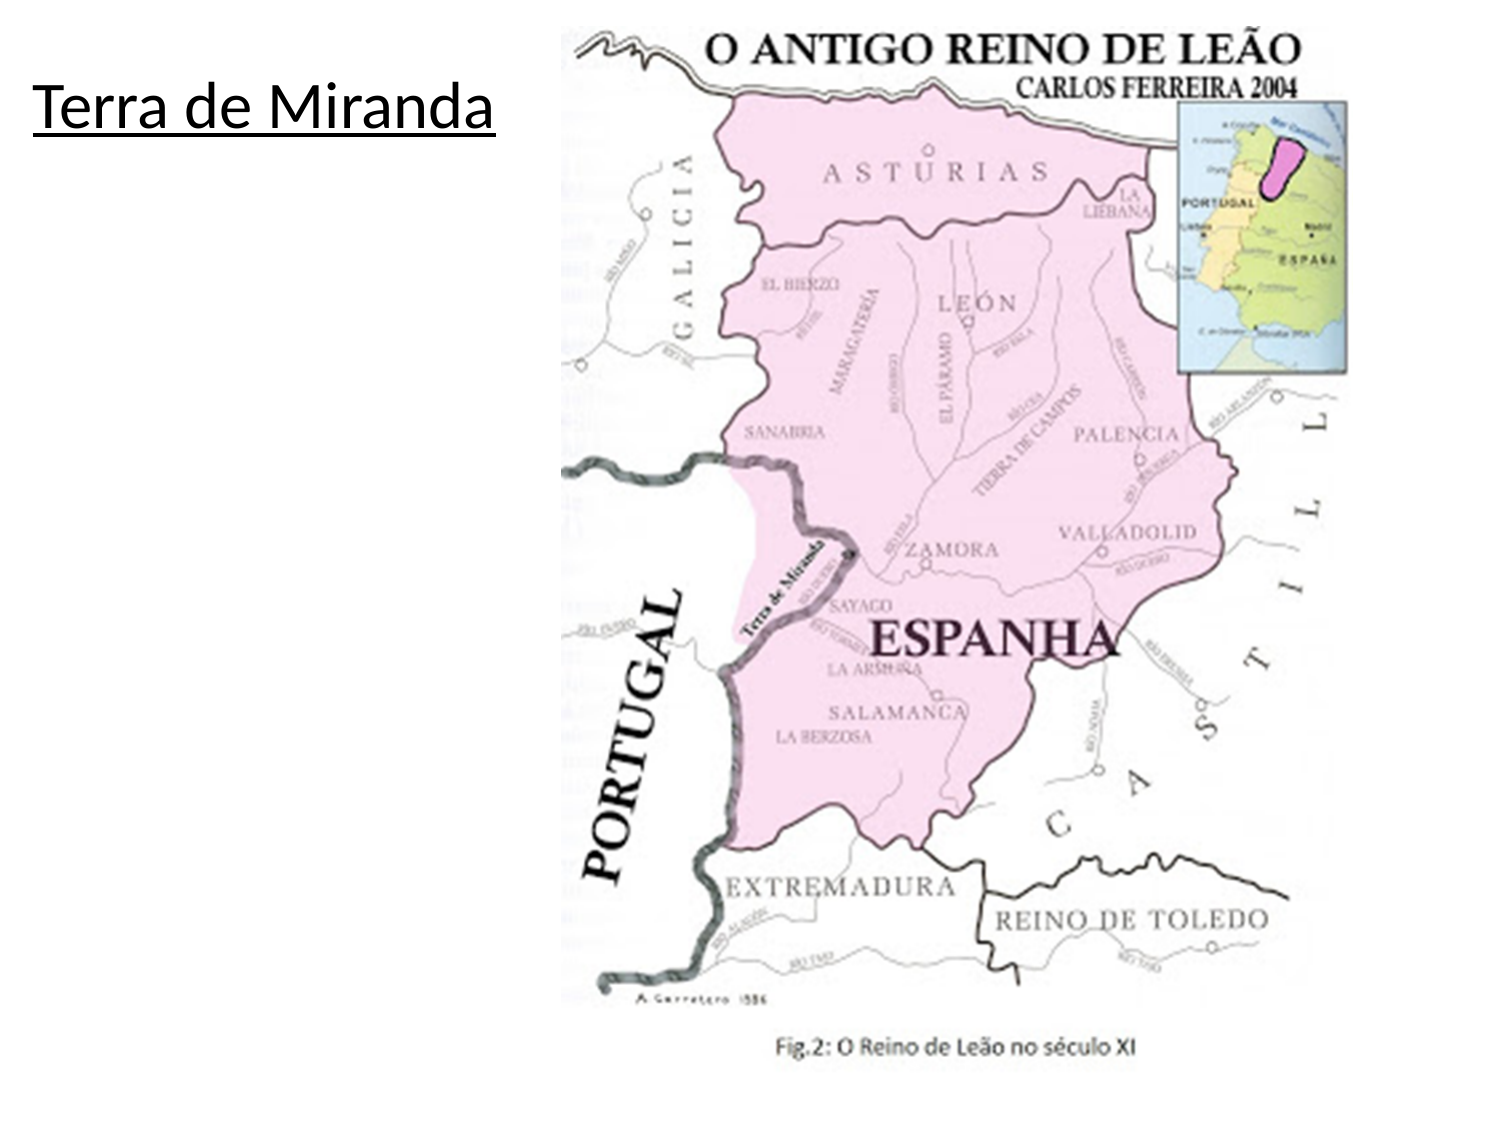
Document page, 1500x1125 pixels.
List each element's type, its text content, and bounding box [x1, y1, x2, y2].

picture [560, 26, 1353, 1093]
subtitle Terra de Miranda [17, 54, 1471, 1106]
